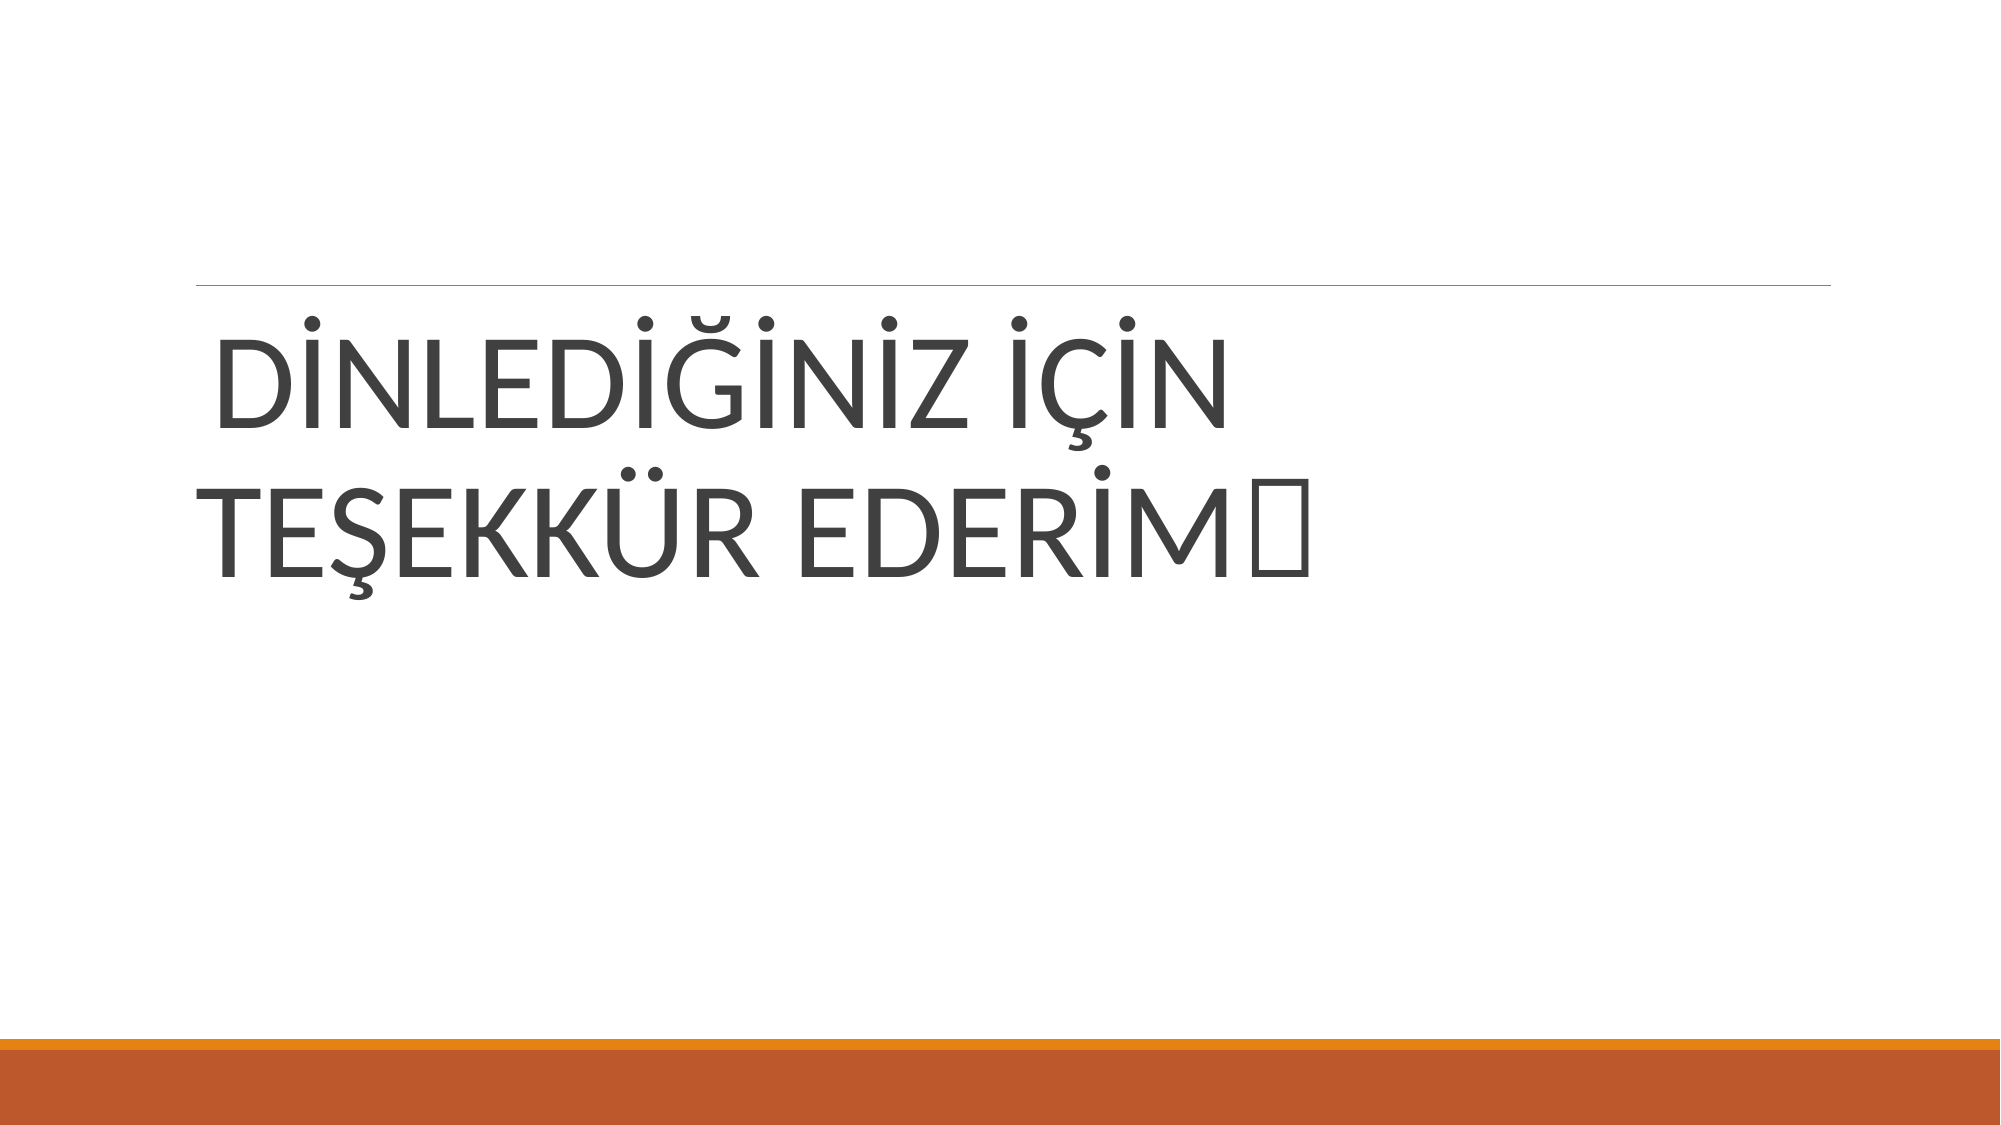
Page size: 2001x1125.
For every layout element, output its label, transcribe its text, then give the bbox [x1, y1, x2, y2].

list DİNLEDİĞİNİZ İÇİN TEŞEKKÜR EDERİM [180, 302, 1830, 963]
